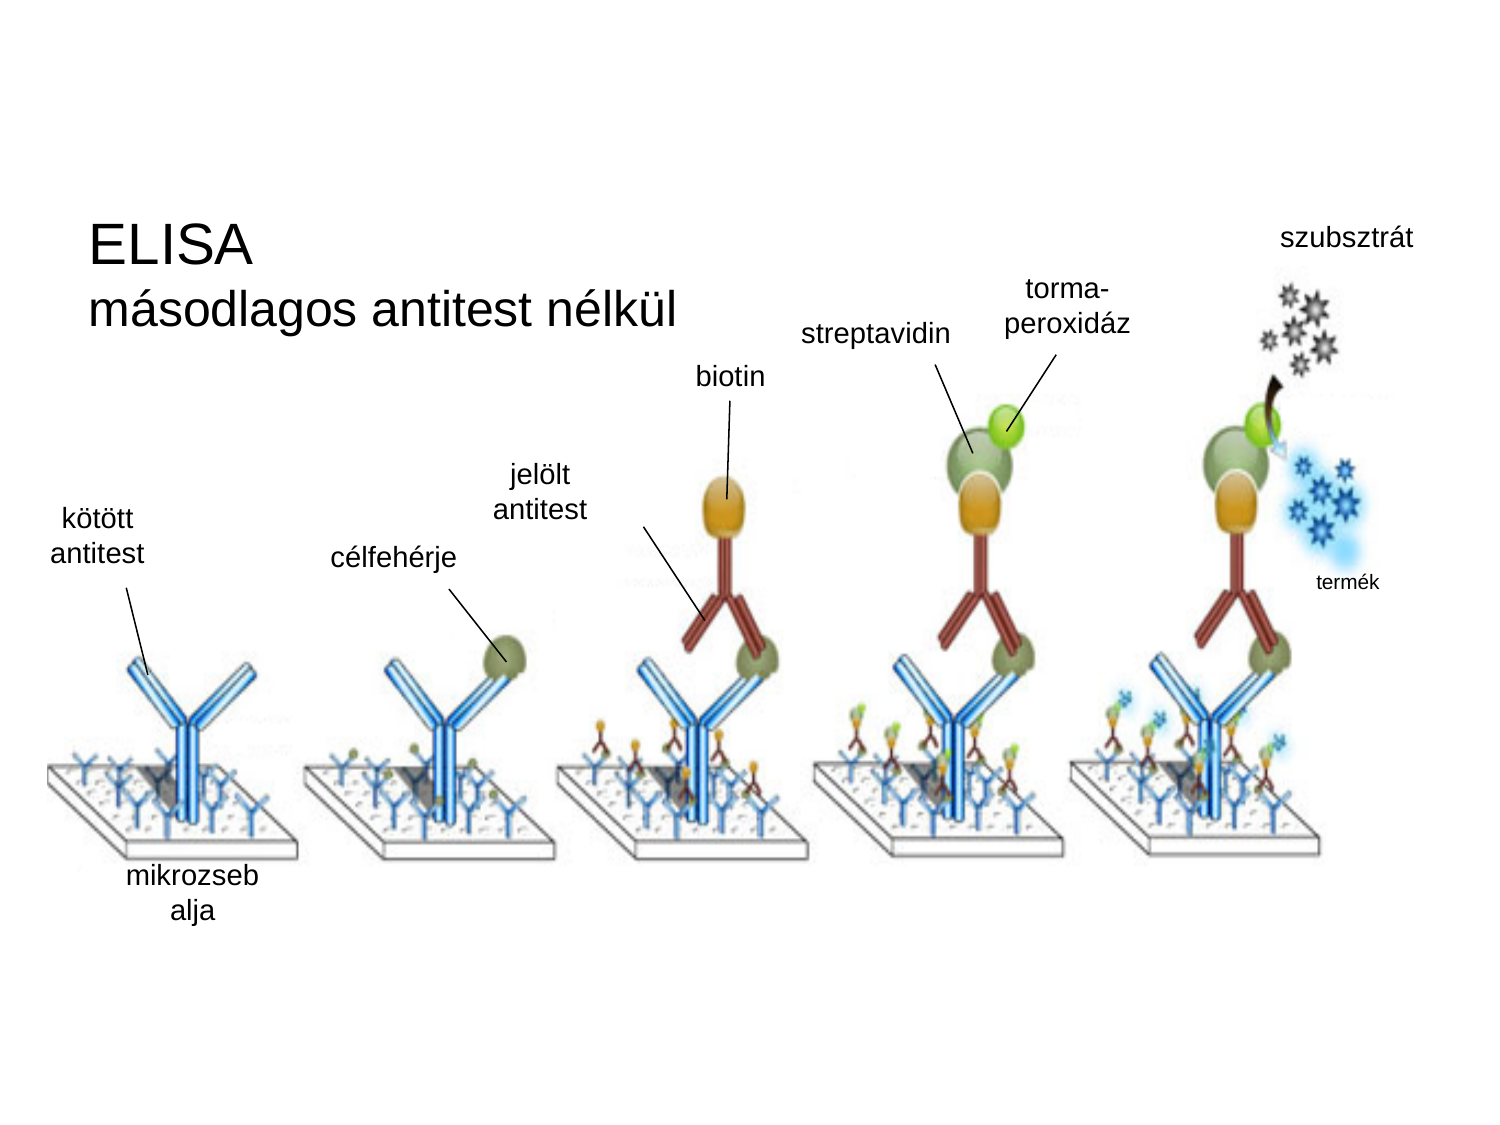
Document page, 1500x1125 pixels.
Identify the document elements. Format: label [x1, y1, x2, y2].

text_box [34, 198, 1430, 935]
